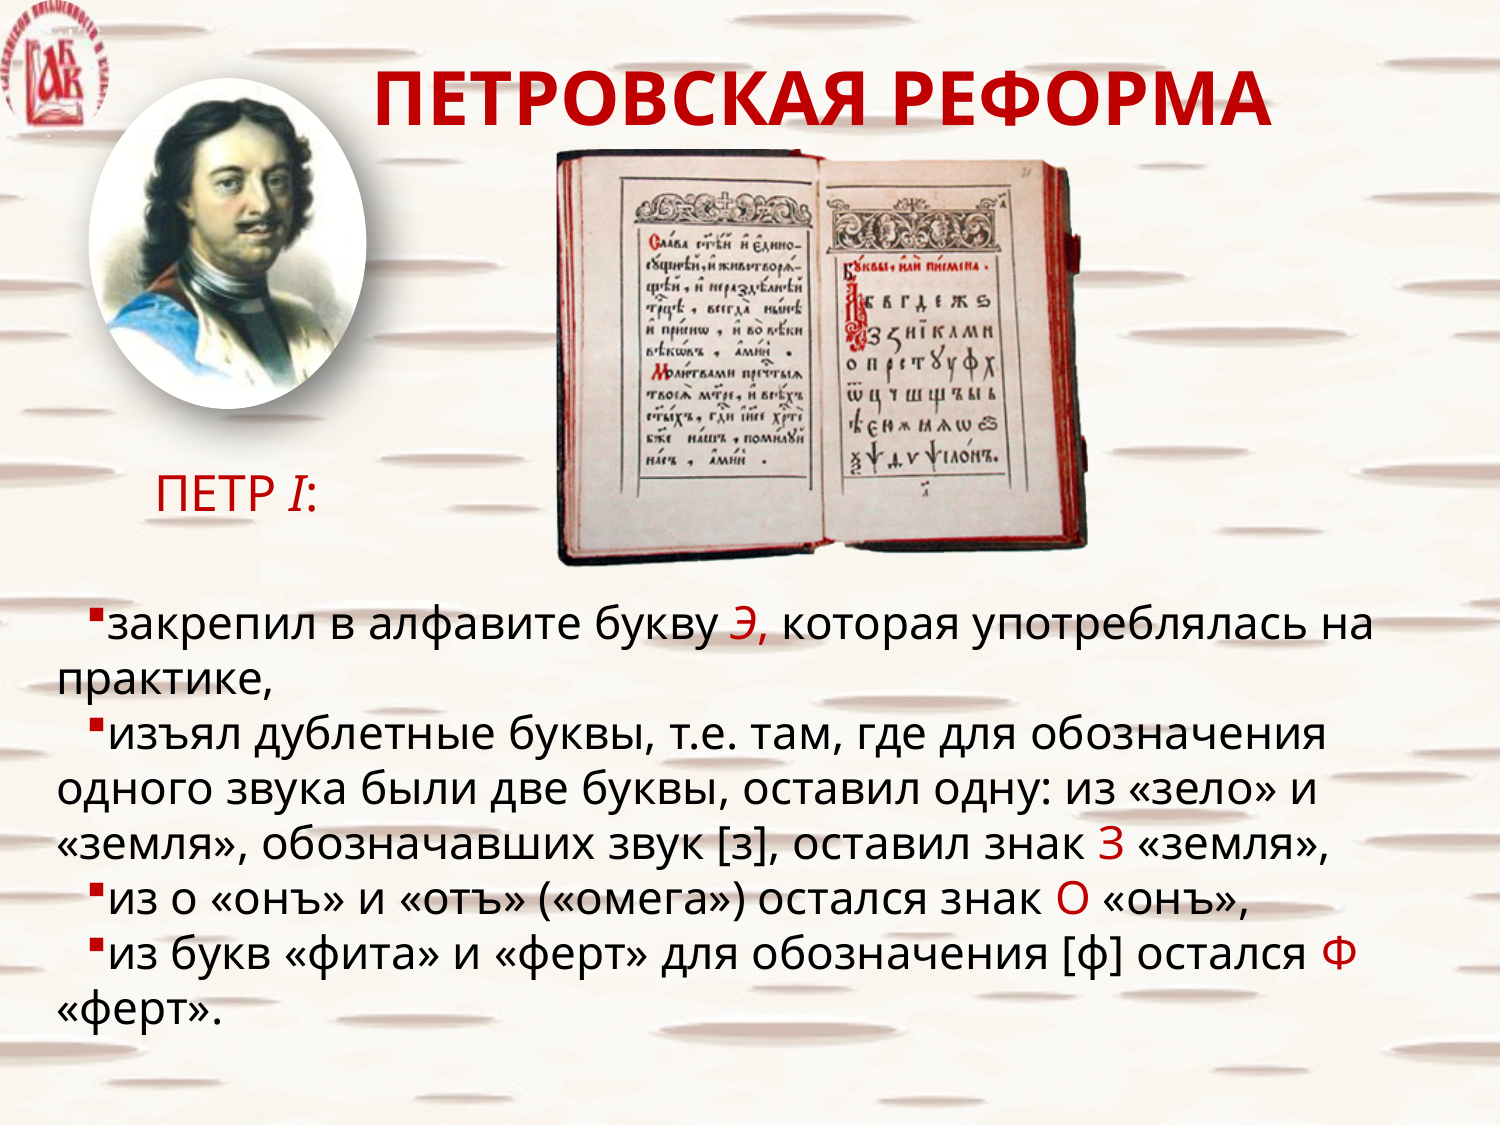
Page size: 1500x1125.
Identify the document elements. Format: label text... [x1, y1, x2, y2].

picture [556, 148, 1089, 571]
text_box закрепил в алфавите букву Э, которая употреблялась на практике, изъял дублетные буквы, т.е. там, где для обозначения одного звука были две буквы, оставил одну: из «зело» и «земля», обозначавших звук [з], оставил знак З «земля», из о «онъ» и «отъ» («омега») остался знак О «онъ», из букв «фита» и «ферт» для обозначения [ф] остался Ф «ферт». [41, 586, 1459, 1041]
text_box ПЕТР I: [139, 454, 335, 530]
text_box ПЕТРОВСКАЯ РЕФОРМА [357, 42, 1288, 148]
picture [0, 0, 367, 410]
